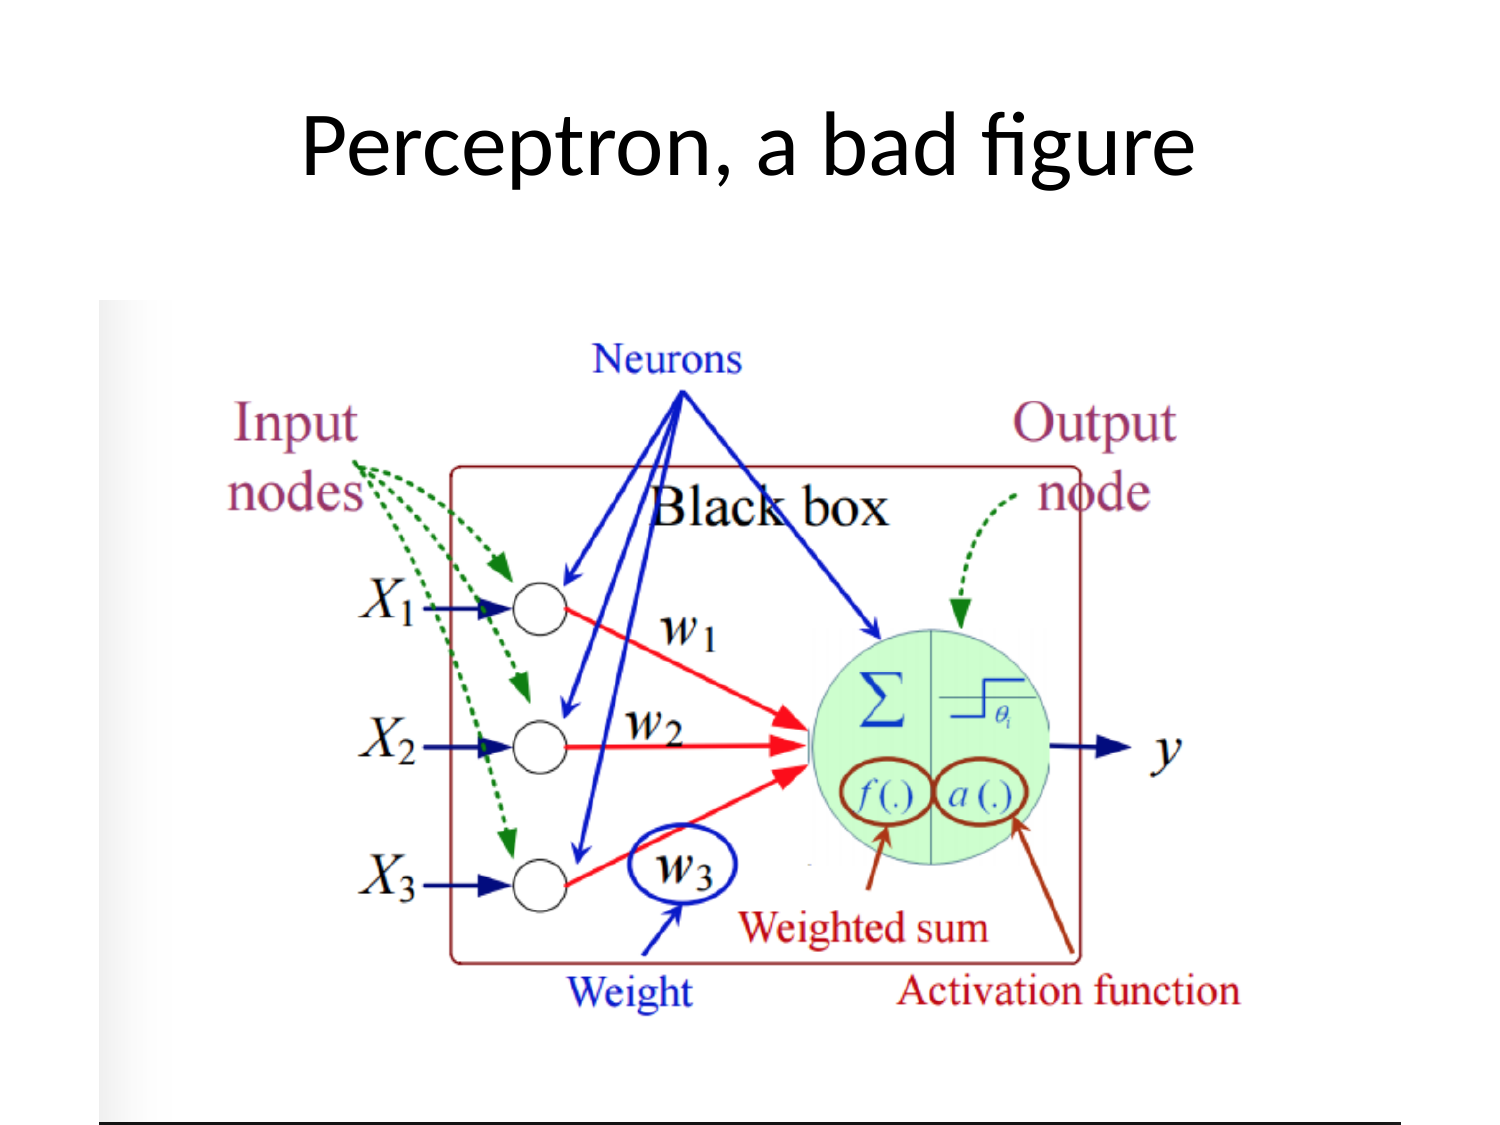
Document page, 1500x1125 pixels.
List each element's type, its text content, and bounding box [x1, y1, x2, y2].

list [74, 300, 1426, 1125]
title Perceptron, a bad figure [75, 45, 1425, 233]
